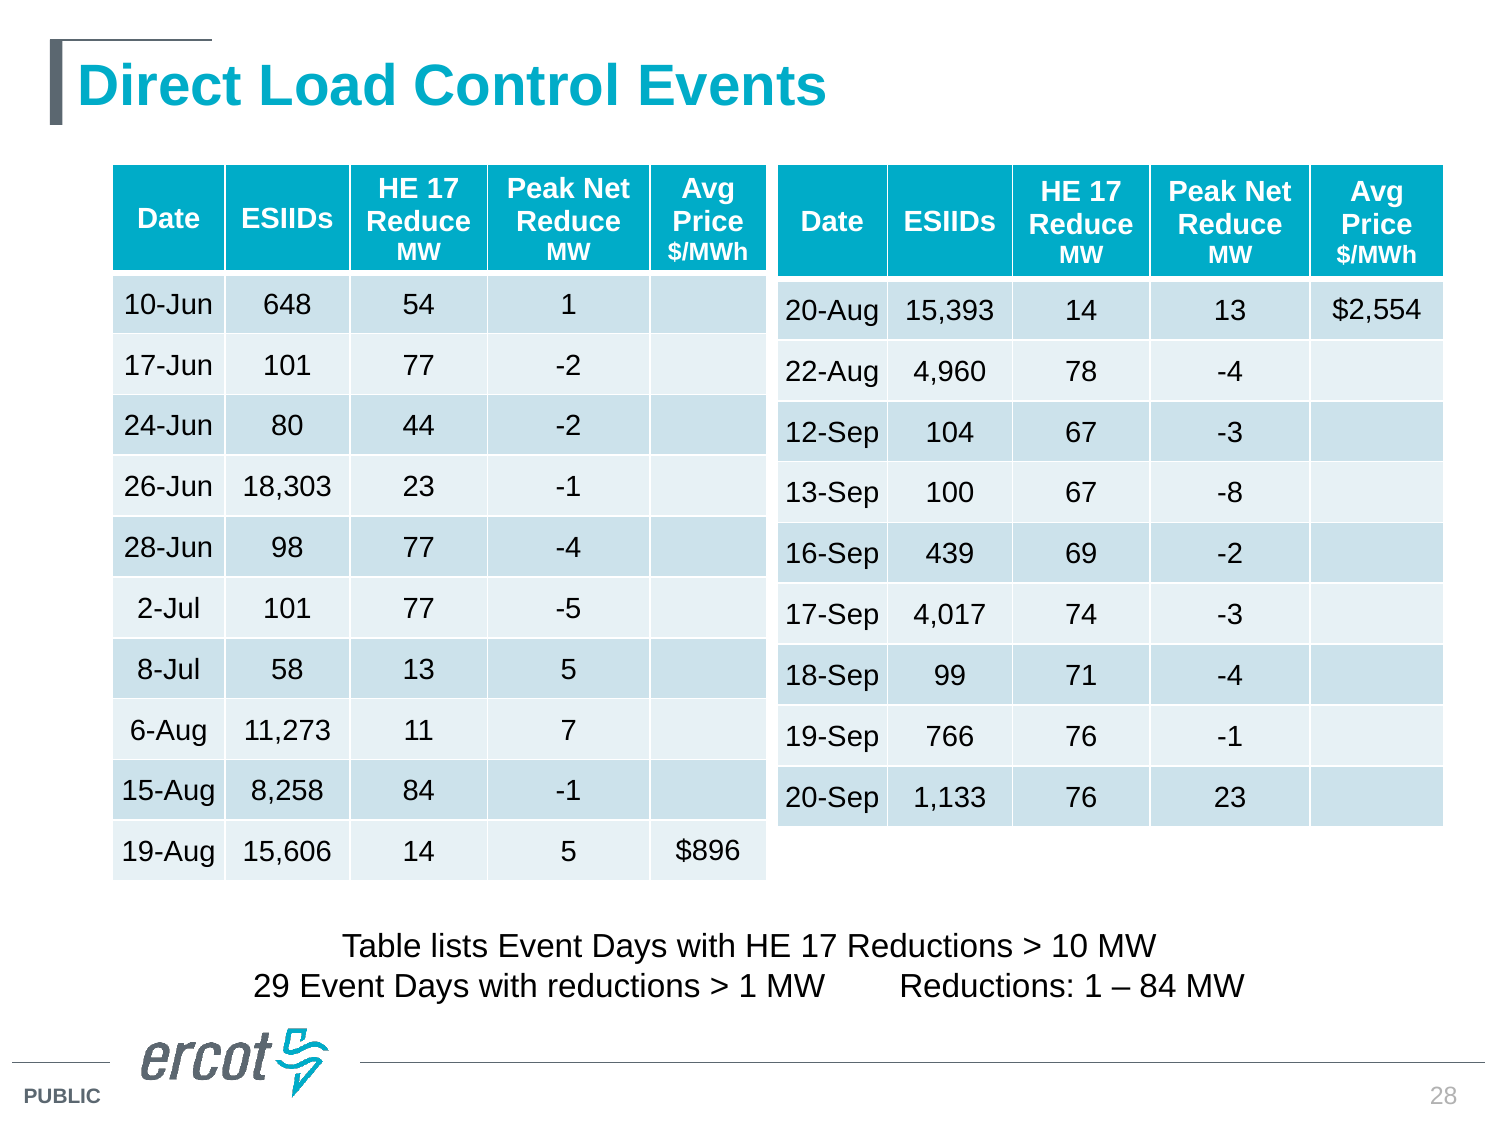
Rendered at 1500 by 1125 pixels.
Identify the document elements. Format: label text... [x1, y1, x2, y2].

table_cell 76 [1013, 767, 1149, 826]
table_cell [651, 456, 766, 515]
table_header HE 17 Reduce MW [351, 165, 487, 270]
table_cell 23 [1151, 767, 1309, 826]
table_cell [651, 699, 766, 759]
table_cell 24-Jun [113, 395, 224, 454]
table_cell 648 [226, 276, 349, 333]
table_cell 58 [226, 639, 349, 698]
table_cell [651, 639, 766, 698]
table_cell 766 [888, 706, 1012, 765]
table_cell -4 [1151, 645, 1309, 704]
table_cell [651, 760, 766, 819]
table_header ESIIDs [226, 165, 349, 270]
table_cell 18,303 [226, 456, 349, 515]
table_cell 78 [1013, 341, 1149, 400]
table_cell 20-Aug [778, 282, 887, 339]
table_cell 13 [351, 639, 487, 698]
table_cell 18-Sep [778, 645, 887, 704]
table_header Avg Price $/MWh [1311, 165, 1443, 276]
table_header Date [778, 165, 887, 276]
table_cell 99 [888, 645, 1012, 704]
table_cell [1311, 462, 1443, 522]
table_cell 10-Jun [113, 276, 224, 333]
table_cell [1311, 645, 1443, 704]
table_cell 77 [351, 517, 487, 576]
table_cell 1,133 [888, 767, 1012, 826]
table_cell 77 [351, 334, 487, 394]
table_cell 16-Sep [778, 523, 887, 582]
table_cell 71 [1013, 645, 1149, 704]
table_cell [1311, 402, 1443, 461]
table_cell -4 [488, 517, 649, 576]
table_cell [1311, 341, 1443, 400]
table_cell [1311, 767, 1443, 826]
table_cell 67 [1013, 402, 1149, 461]
table_cell 28-Jun [113, 517, 224, 576]
table_cell [651, 578, 766, 637]
table_cell 74 [1013, 584, 1149, 643]
table_cell [1311, 523, 1443, 582]
table_cell 54 [351, 276, 487, 333]
table_cell -4 [1151, 341, 1309, 400]
table_cell 1 [488, 276, 649, 333]
table_cell 19-Sep [778, 706, 887, 765]
table_cell 26-Jun [113, 456, 224, 515]
table_cell 4,017 [888, 584, 1012, 643]
table_cell [651, 517, 766, 576]
table_cell 104 [888, 402, 1012, 461]
table_cell 17-Jun [113, 334, 224, 394]
table_header ESIIDs [888, 165, 1012, 276]
table_cell 11 [351, 699, 487, 759]
slide_number 28 [1400, 1076, 1488, 1113]
table_cell 14 [1013, 282, 1149, 339]
table_cell 44 [351, 395, 487, 454]
picture [137, 1024, 332, 1100]
table_cell [651, 395, 766, 454]
table_cell 23 [351, 456, 487, 515]
table_cell -1 [488, 760, 649, 819]
table_header Avg Price $/MWh [651, 165, 766, 270]
table_cell 76 [1013, 706, 1149, 765]
table_cell $2,554 [1311, 282, 1443, 339]
table_cell 22-Aug [778, 341, 887, 400]
table_header Date [113, 165, 224, 270]
table_cell -1 [1151, 706, 1309, 765]
table_cell $896 [651, 821, 766, 880]
table_cell [651, 334, 766, 394]
table_cell 14 [351, 821, 487, 880]
table_cell -2 [488, 395, 649, 454]
text_box Table lists Event Days with HE 17 Reductions > 10 MW 29 Event Days with reductions > 1 MW Reductions: 1 – 84 MW [174, 916, 1325, 1012]
table_cell 8-Jul [113, 639, 224, 698]
table_cell 12-Sep [778, 402, 887, 461]
table_cell 19-Aug [113, 821, 224, 880]
table_cell 84 [351, 760, 487, 819]
title Direct Load Control Events [62, 39, 1450, 125]
table_cell 439 [888, 523, 1012, 582]
table_cell 11,273 [226, 699, 349, 759]
table_cell 13 [1151, 282, 1309, 339]
table_cell 7 [488, 699, 649, 759]
table_cell 5 [488, 821, 649, 880]
table_header HE 17 Reduce MW [1013, 165, 1149, 276]
table_cell 13-Sep [778, 462, 887, 522]
table_cell 5 [488, 639, 649, 698]
table_cell 8,258 [226, 760, 349, 819]
table_cell [651, 276, 766, 333]
table_cell 15-Aug [113, 760, 224, 819]
table_cell 101 [226, 334, 349, 394]
table_cell 77 [351, 578, 487, 637]
table_cell 4,960 [888, 341, 1012, 400]
table_cell 17-Sep [778, 584, 887, 643]
table_cell 20-Sep [778, 767, 887, 826]
table_cell -5 [488, 578, 649, 637]
table_cell -3 [1151, 584, 1309, 643]
table_header Peak Net Reduce MW [1151, 165, 1309, 276]
table_cell 6-Aug [113, 699, 224, 759]
table_cell -8 [1151, 462, 1309, 522]
table_cell 2-Jul [113, 578, 224, 637]
table_cell 80 [226, 395, 349, 454]
table_header Peak Net Reduce MW [488, 165, 649, 270]
table_cell -1 [488, 456, 649, 515]
table_cell 15,606 [226, 821, 349, 880]
table_cell 69 [1013, 523, 1149, 582]
table_cell 101 [226, 578, 349, 637]
table_cell [1311, 584, 1443, 643]
table_cell -3 [1151, 402, 1309, 461]
table_cell 15,393 [888, 282, 1012, 339]
table_cell 98 [226, 517, 349, 576]
table_cell 100 [888, 462, 1012, 522]
table_cell [1311, 706, 1443, 765]
table_cell -2 [1151, 523, 1309, 582]
table_cell -2 [488, 334, 649, 394]
table_cell 67 [1013, 462, 1149, 522]
